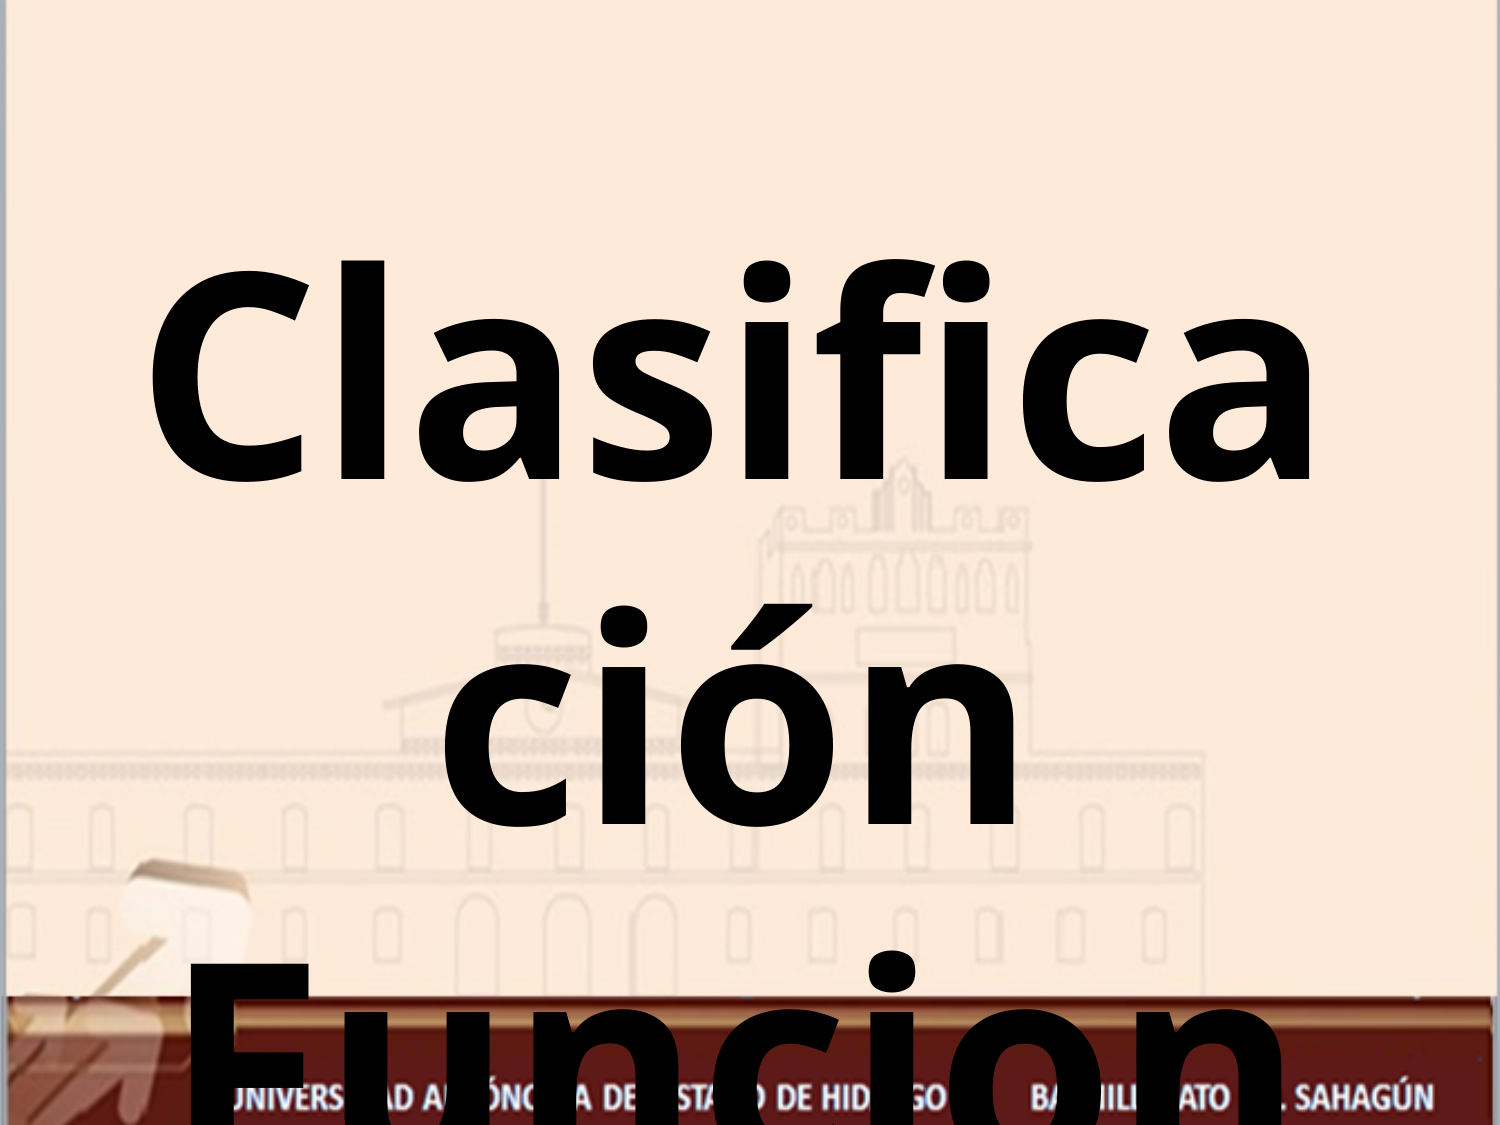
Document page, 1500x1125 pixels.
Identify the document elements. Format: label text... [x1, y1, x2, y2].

text_box Clasificación Funciones [96, 184, 1372, 657]
picture [0, 0, 1500, 1125]
